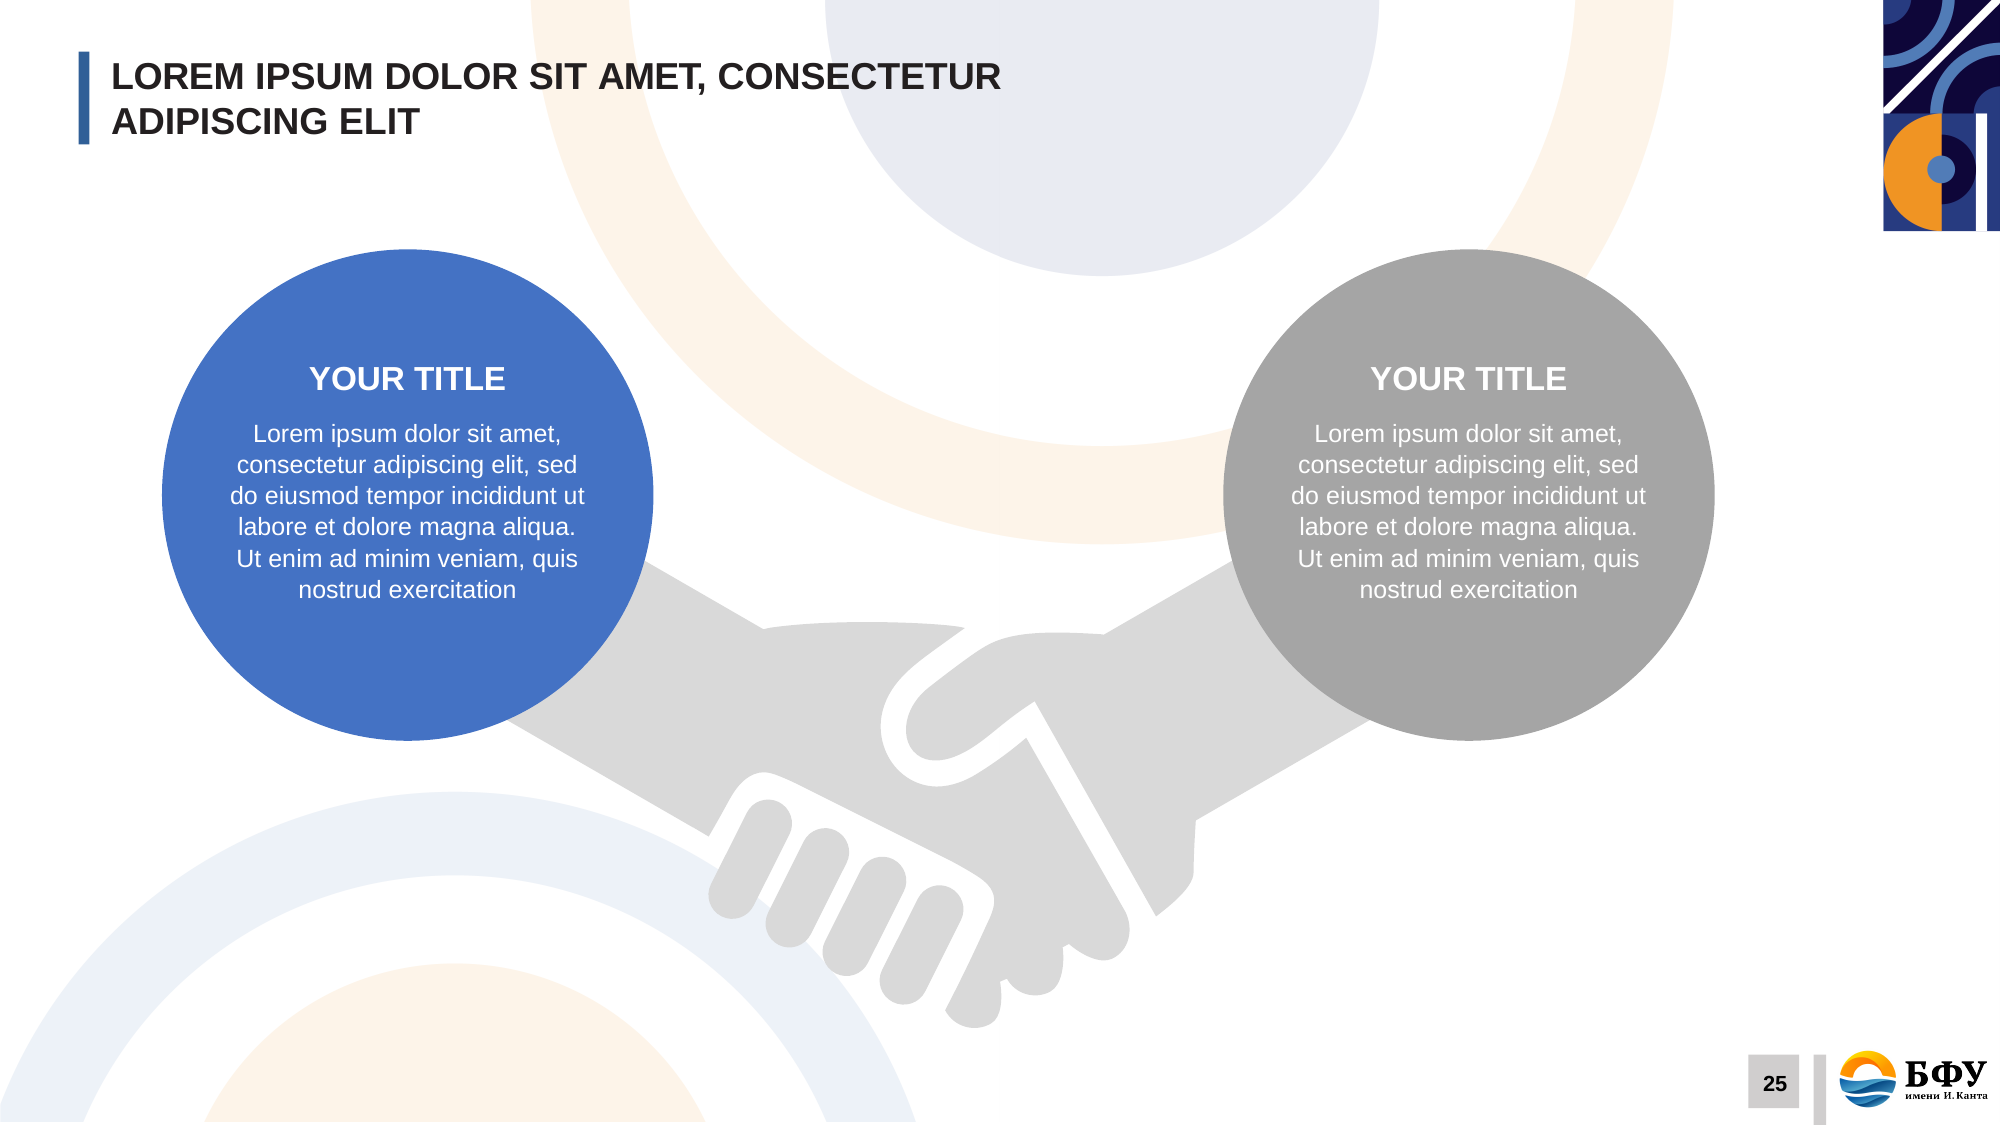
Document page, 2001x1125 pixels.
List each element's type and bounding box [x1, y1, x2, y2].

text_box [1748, 1040, 1999, 1125]
text_box [215, 349, 601, 607]
text_box [78, 49, 1014, 145]
picture [0, 0, 2000, 1122]
